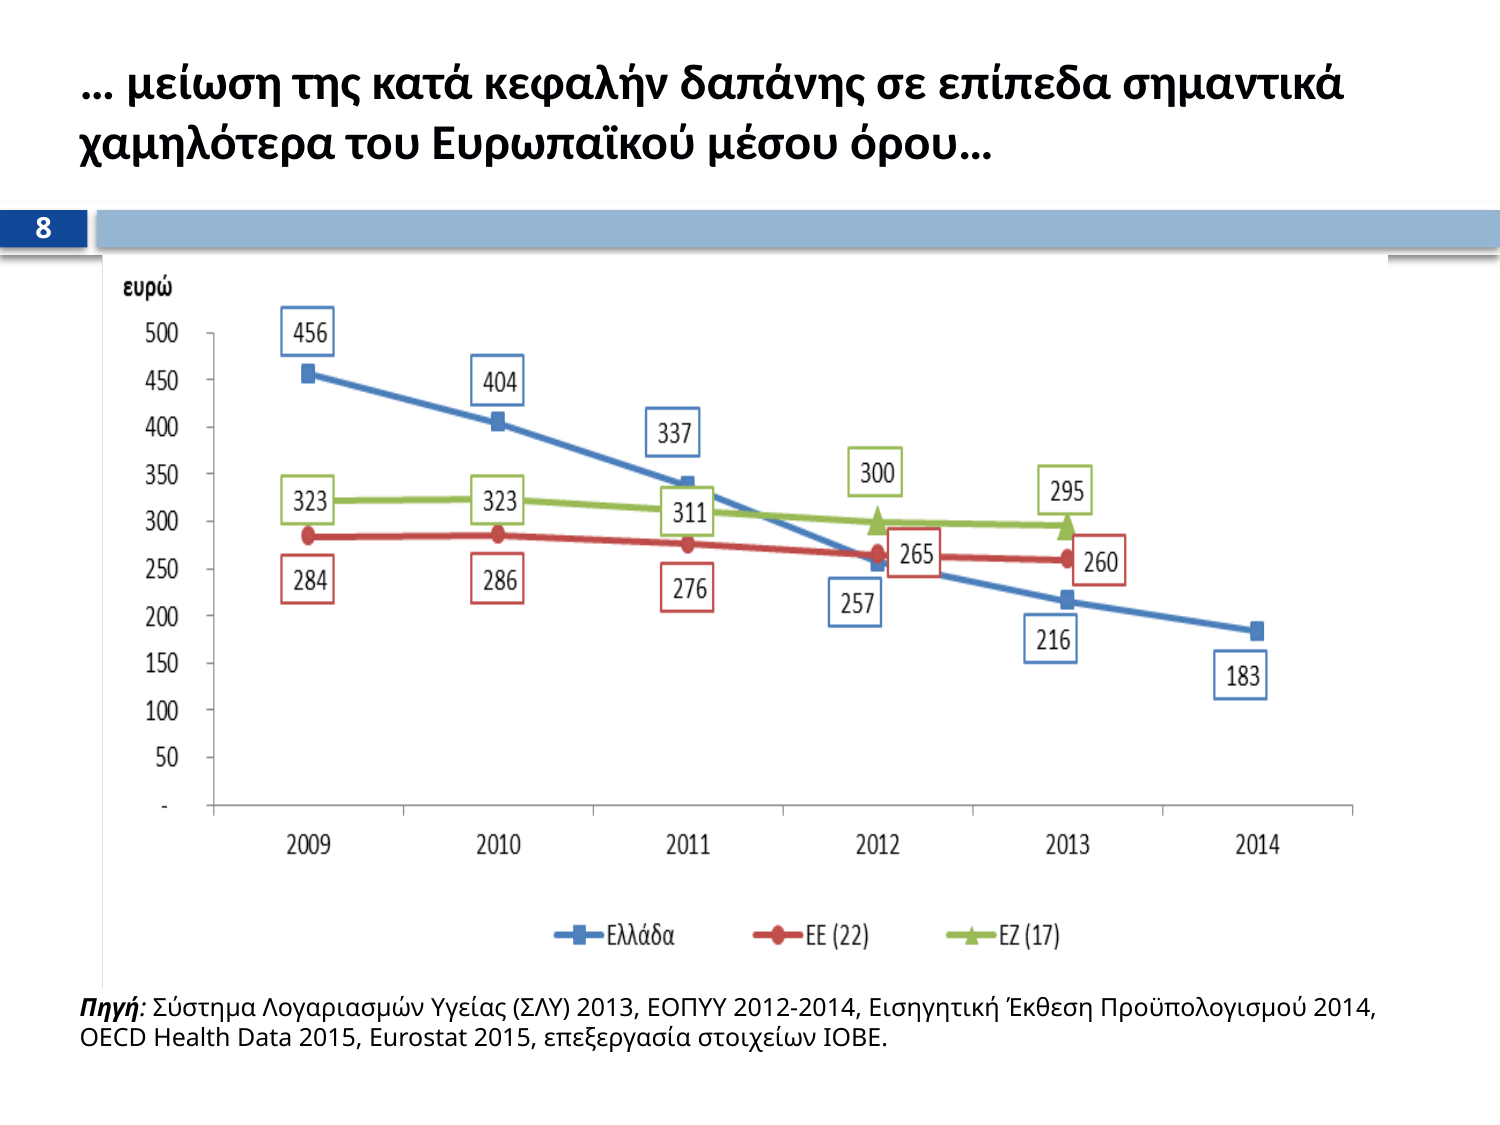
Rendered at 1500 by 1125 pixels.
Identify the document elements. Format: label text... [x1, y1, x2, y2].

picture [100, 255, 1389, 988]
footer [99, 1024, 990, 1085]
text_box Πηγή: Σύστημα Λογαριασμών Υγείας (ΣΛΥ) 2013, ΕΟΠΥΥ 2012-2014, Εισηγητική Έκθεση Προϋπολογισμού 2014, OECD Health Data 2015, Eurostat 2015, επεξεργασία στοιχείων ΙΟΒΕ. [64, 984, 1400, 1059]
slide_number 8 [0, 208, 88, 249]
text_box … μείωση της κατά κεφαλήν δαπάνης σε επίπεδα σημαντικά χαμηλότερα του Ευρωπαϊκού μέσου όρου… [63, 41, 1448, 179]
